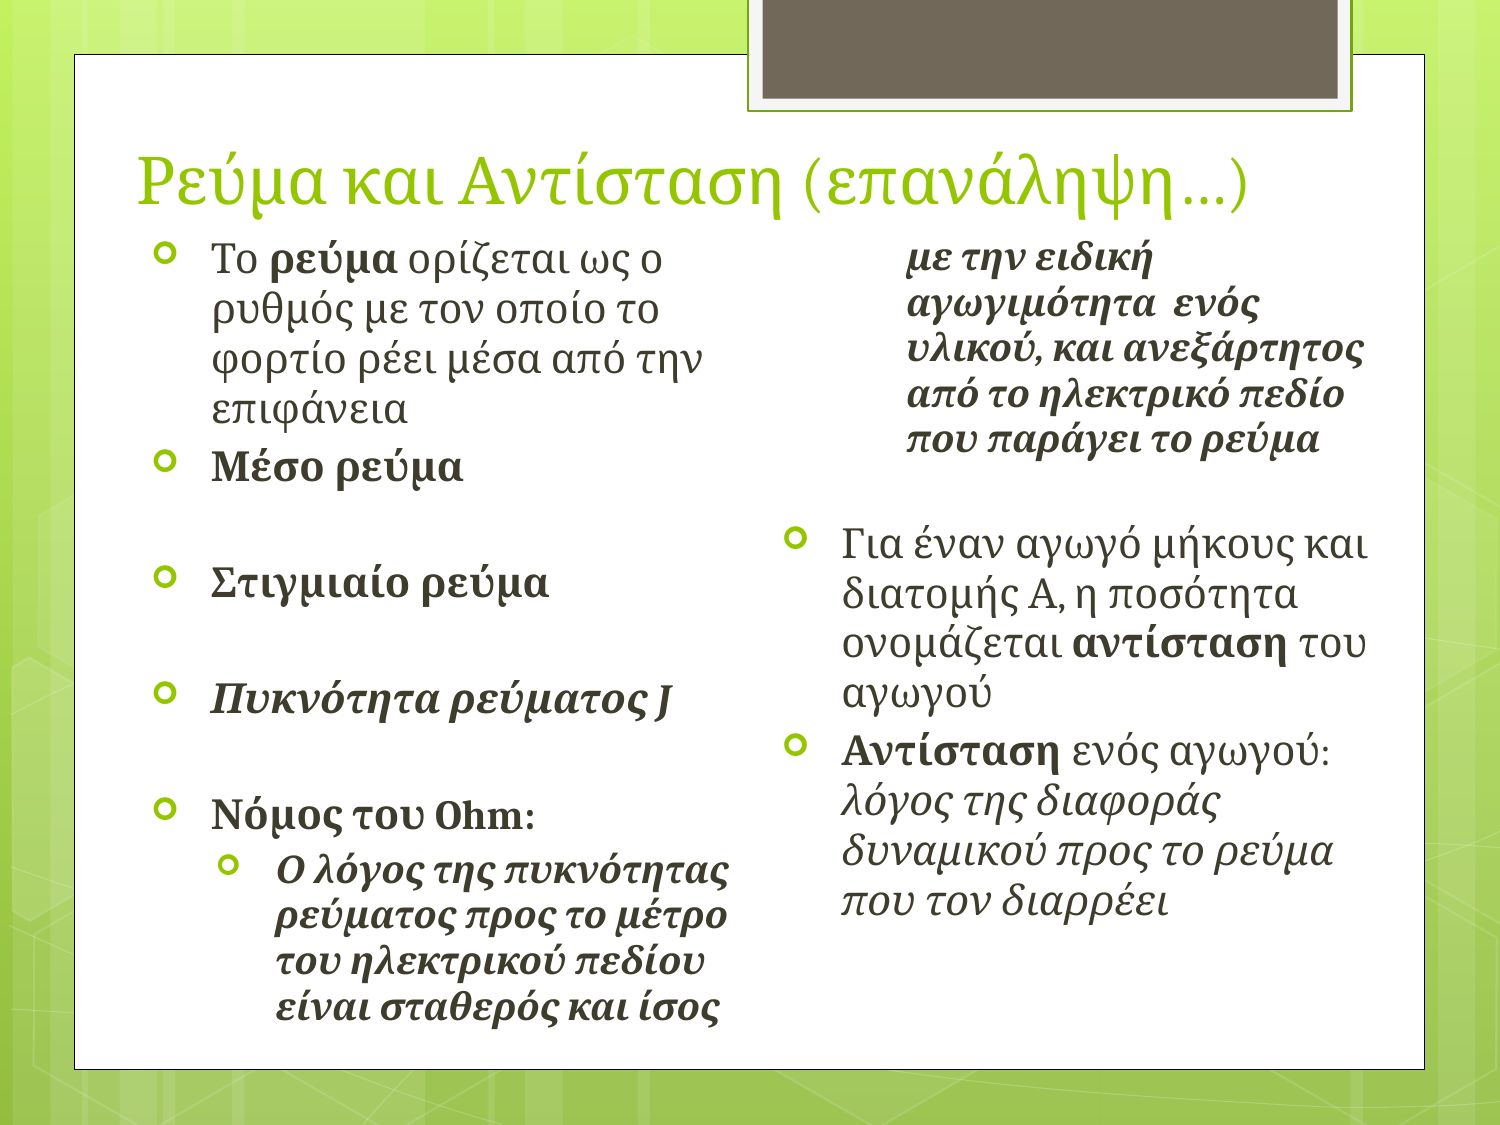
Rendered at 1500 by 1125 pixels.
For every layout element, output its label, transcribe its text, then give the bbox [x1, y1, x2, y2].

title Ρεύμα και Αντίσταση (επανάληψη…) [121, 116, 1338, 225]
